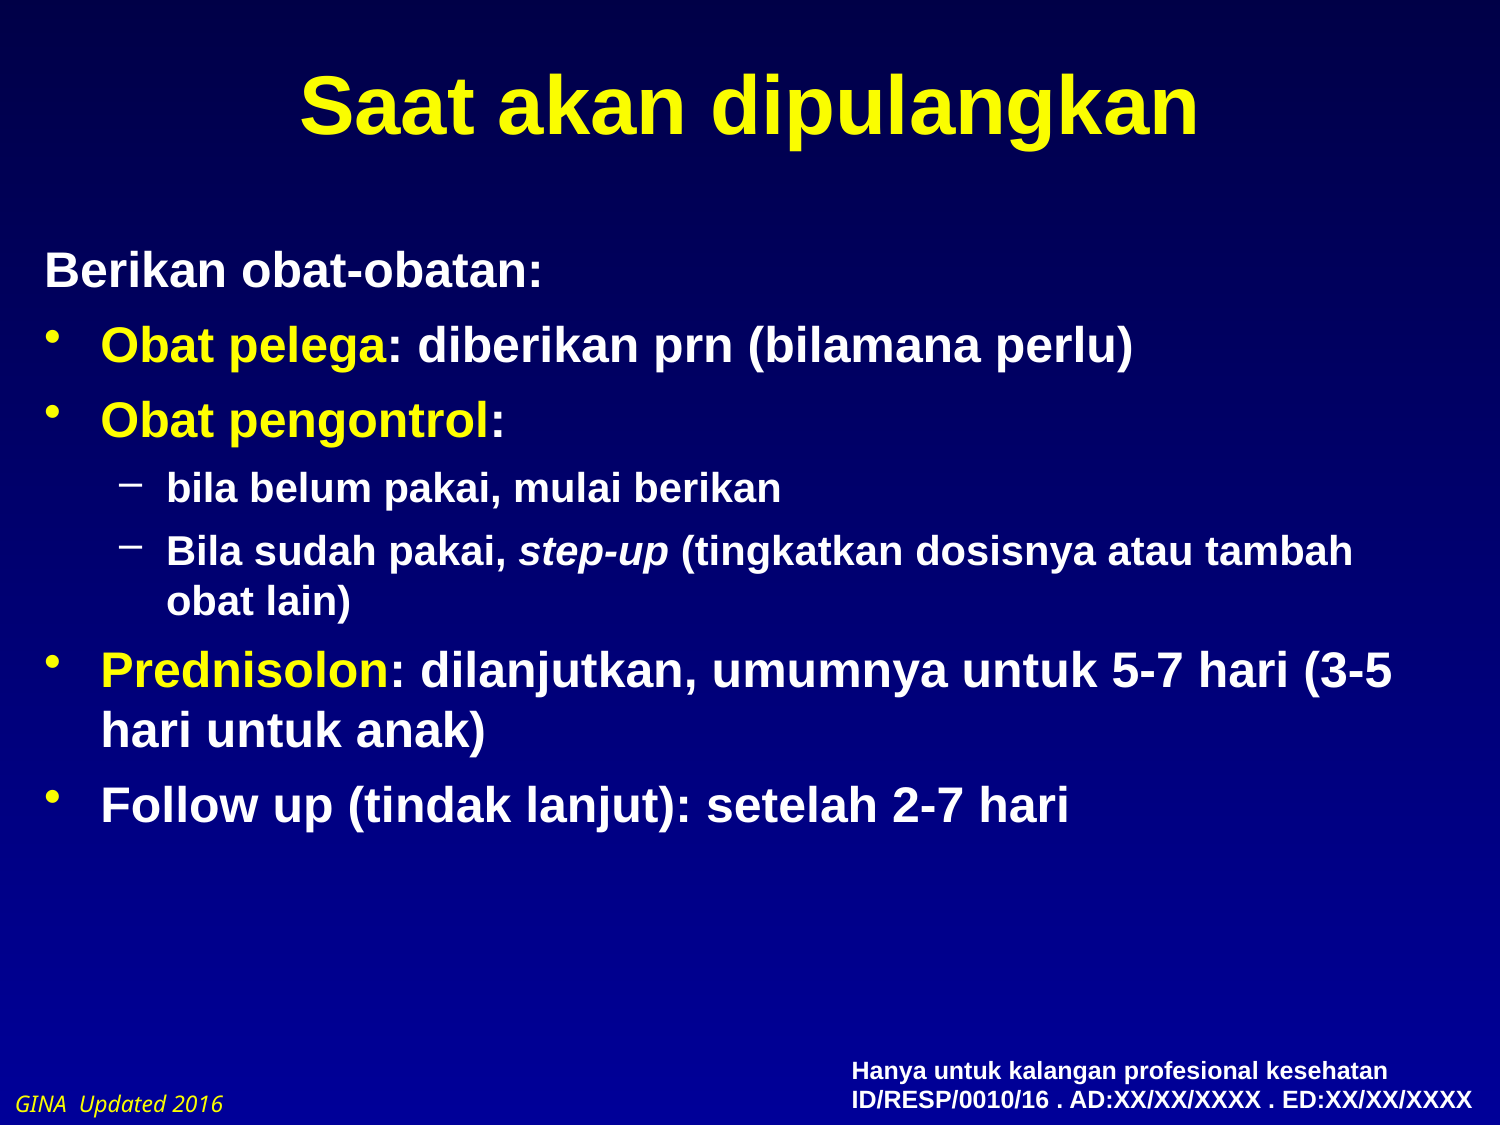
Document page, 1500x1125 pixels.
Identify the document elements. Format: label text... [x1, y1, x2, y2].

title Saat akan dipulangkan [0, 6, 1500, 196]
text_box GINA Updated 2016 [0, 1082, 336, 1125]
list Berikan obat-obatan: Obat pelega: diberikan prn (bilamana perlu) Obat pengontrol: bila belum pakai, mulai berikan Bila sudah pakai, step-up (tingkatkan dosisnya atau tambah obat lain) Prednisolon: dilanjutkan, umumnya untuk 5-7 hari (3-5 hari untuk anak) Follow up (tindak lanjut): setelah 2-7 hari [28, 229, 1448, 906]
text_box Hanya untuk kalangan profesional kesehatan ID/RESP/0010/16 . AD:XX/XX/XXXX . ED:XX/XX/XXXX [836, 1046, 1490, 1122]
